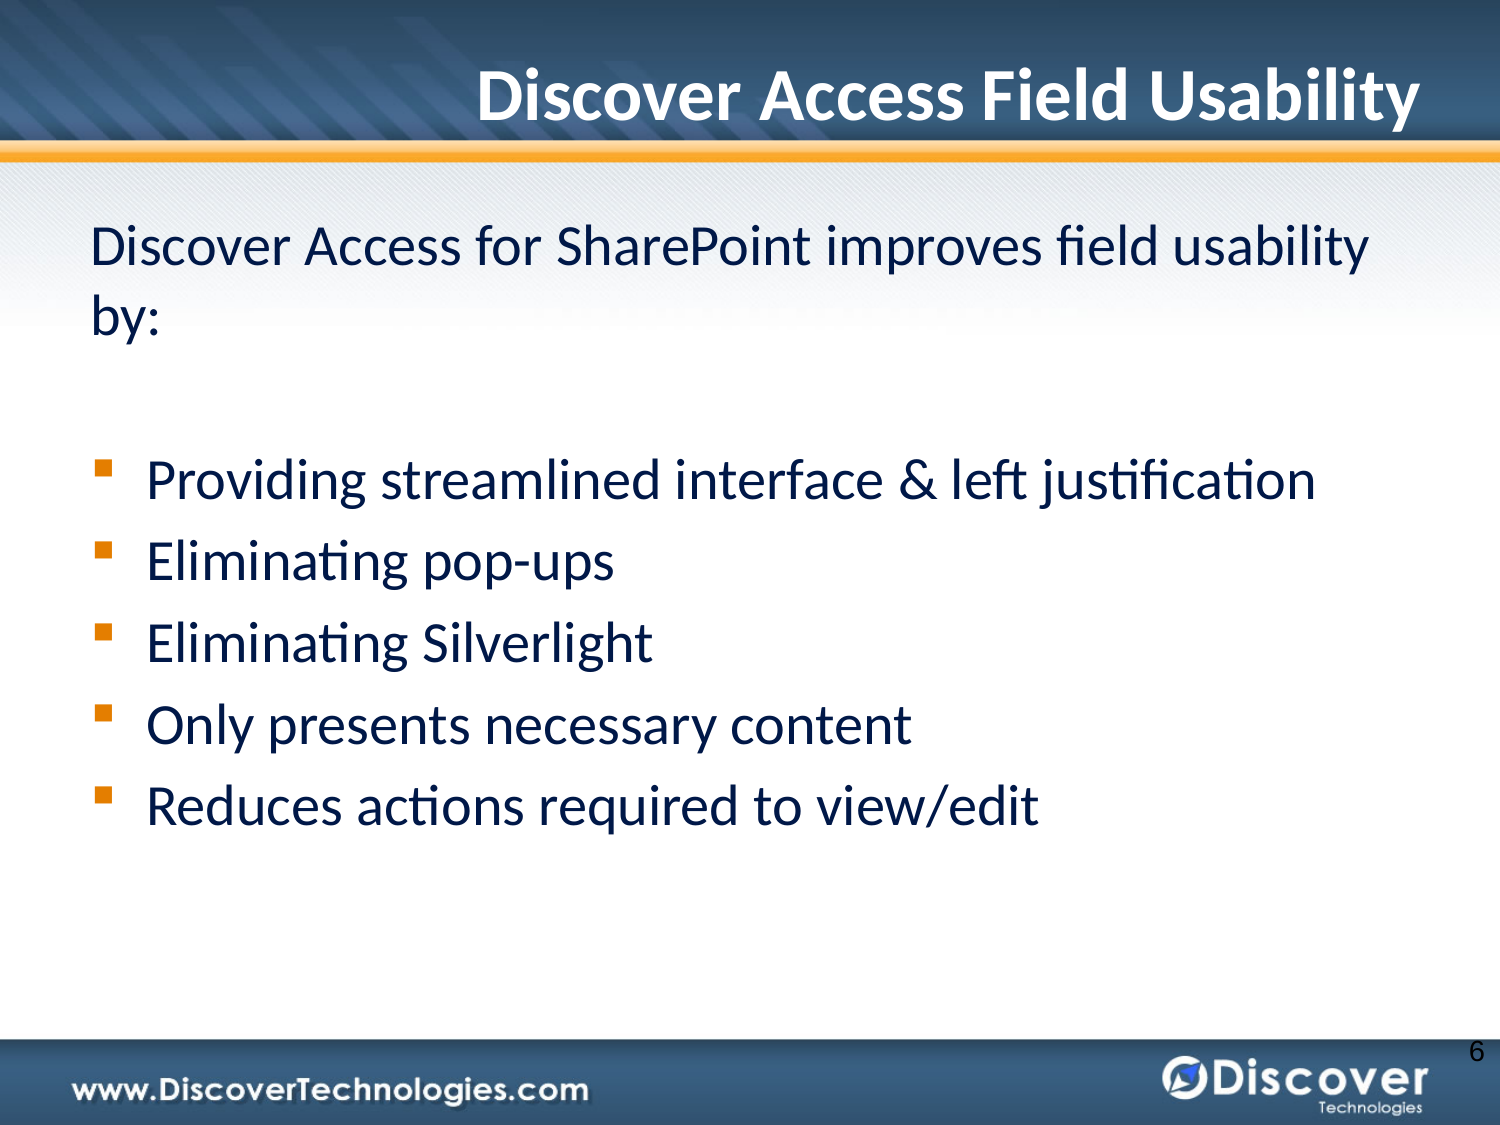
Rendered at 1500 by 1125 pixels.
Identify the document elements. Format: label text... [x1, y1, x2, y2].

title Discover Access Field Usability [62, 24, 1438, 156]
list Discover Access for SharePoint improves field usability by: Providing streamlined interface & left justification Eliminating pop-ups Eliminating Silverlight Only presents necessary content Reduces actions required to view/edit [74, 199, 1426, 1006]
picture [0, 0, 1500, 1125]
slide_number 6 [1149, 1024, 1500, 1103]
